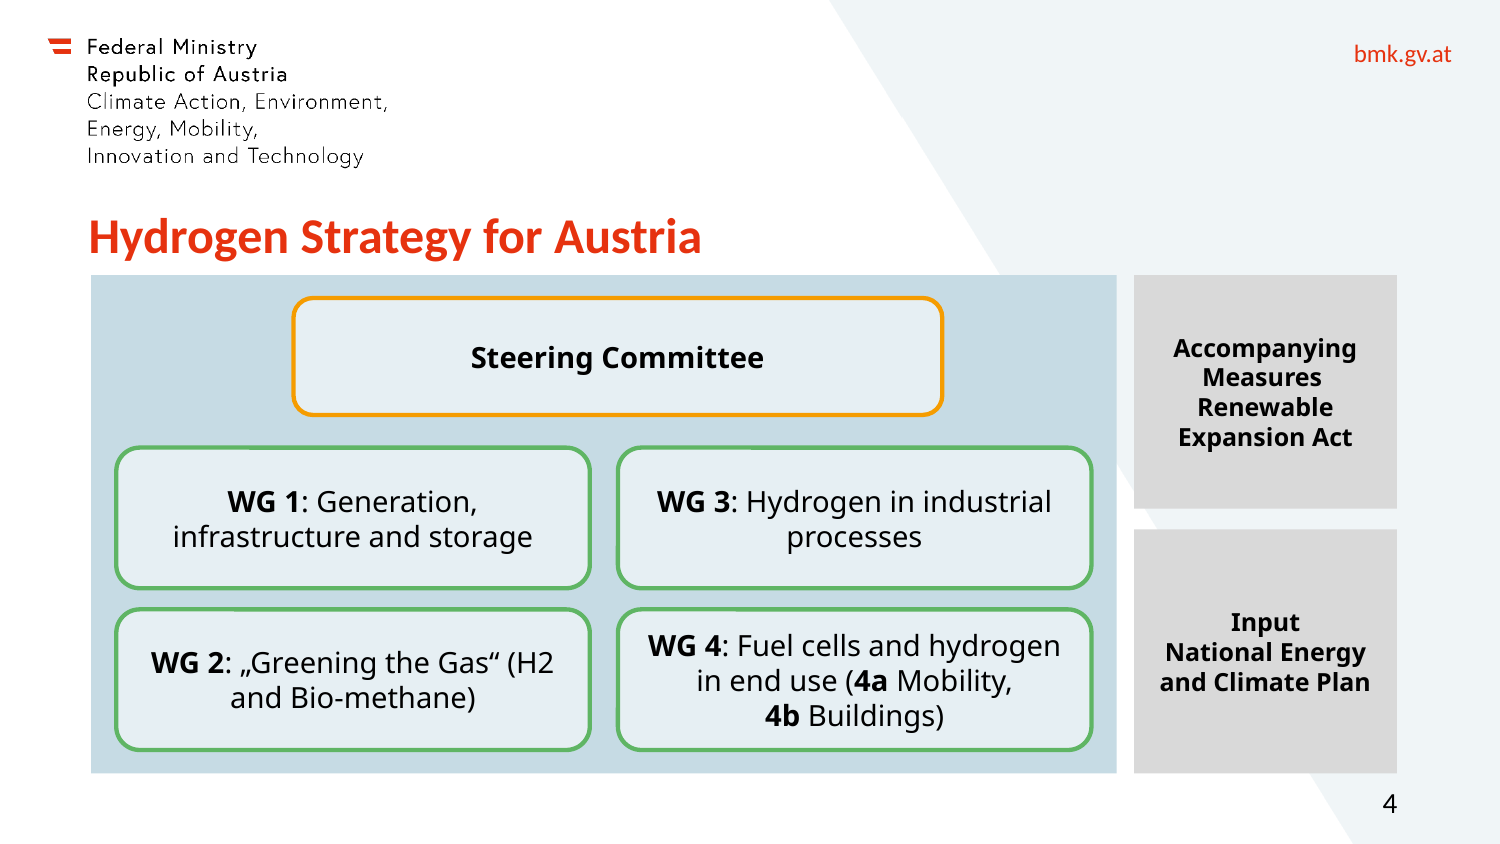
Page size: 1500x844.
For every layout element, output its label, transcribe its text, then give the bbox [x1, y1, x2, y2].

title Hydrogen Strategy for Austria [88, 200, 1398, 303]
text_box Steering Committee [291, 295, 945, 418]
slide_number 4 [1263, 785, 1398, 819]
text_box WG 1: Generation, infrastructure and storage [114, 445, 592, 591]
text_box Accompanying Measures Renewable Expansion Act [1132, 273, 1399, 511]
text_box [89, 273, 1119, 776]
picture [0, 0, 1500, 844]
text_box WG 4: Fuel cells and hydrogen in end use (4a Mobility, 4b Buildings) [615, 607, 1094, 753]
text_box WG 2: „Greening the Gas“ (H2 and Bio-methane) [114, 607, 592, 753]
text_box Input National Energy and Climate Plan [1132, 527, 1399, 776]
text_box WG 3: Hydrogen in industrial processes [615, 445, 1094, 591]
